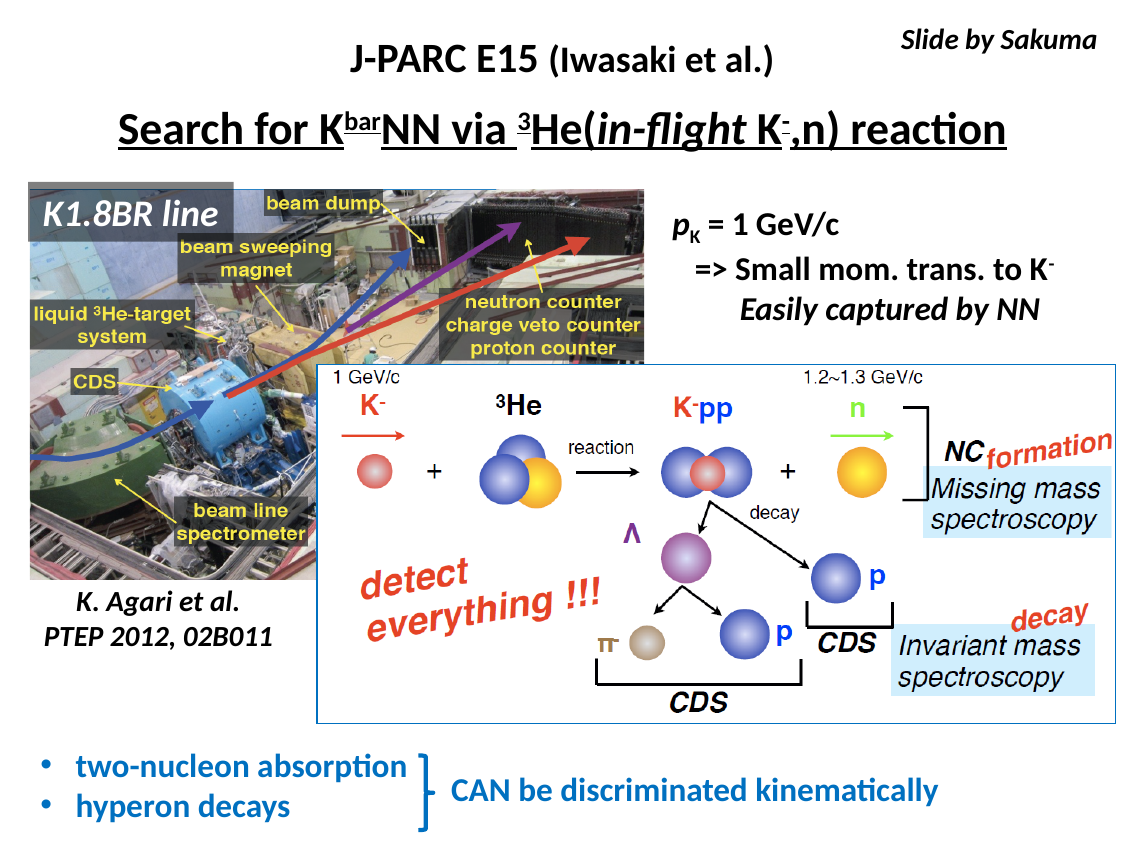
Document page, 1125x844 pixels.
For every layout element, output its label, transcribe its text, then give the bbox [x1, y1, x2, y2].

text_box Slide by Sakuma [886, 12, 1113, 63]
picture [29, 189, 1115, 723]
text_box pK = 1 GeV/c => Small mom. trans. to K- Easily captured by NN [657, 194, 1078, 335]
text_box K1.8BR line [28, 181, 234, 188]
text_box two-nucleon absorption hyperon decays [25, 736, 423, 832]
title J-PARC E15 (Iwasaki et al.) [56, 9, 1069, 91]
list Search for KbarNN via 3He(in-flight K-,n) reaction [42, 91, 1083, 246]
text_box [418, 754, 434, 831]
text_box CAN be discriminated kinematically [436, 760, 955, 816]
text_box K. Agari et al. PTEP 2012, 02B011 [28, 587, 289, 660]
